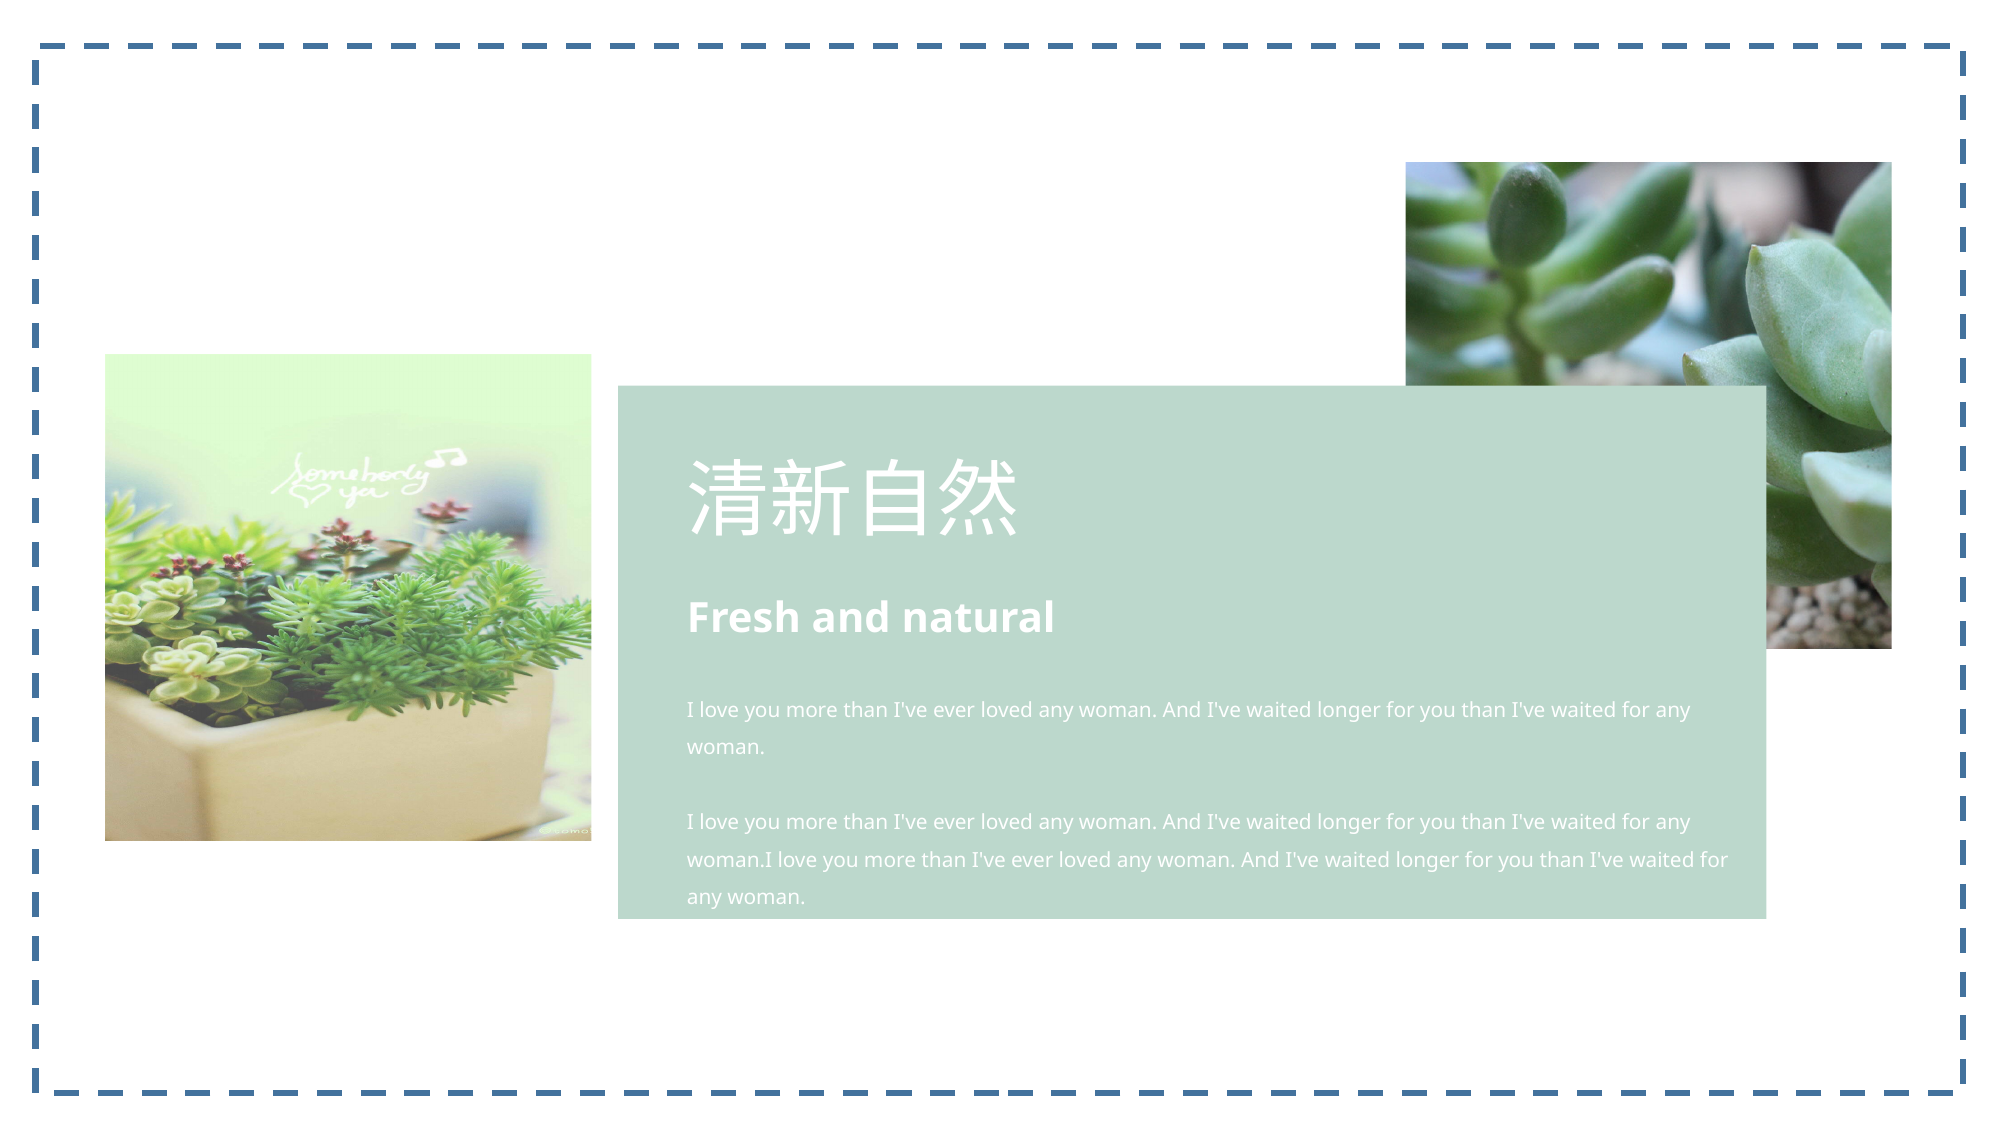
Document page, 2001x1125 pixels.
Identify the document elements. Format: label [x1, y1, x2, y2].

text_box [35, 45, 1964, 1094]
